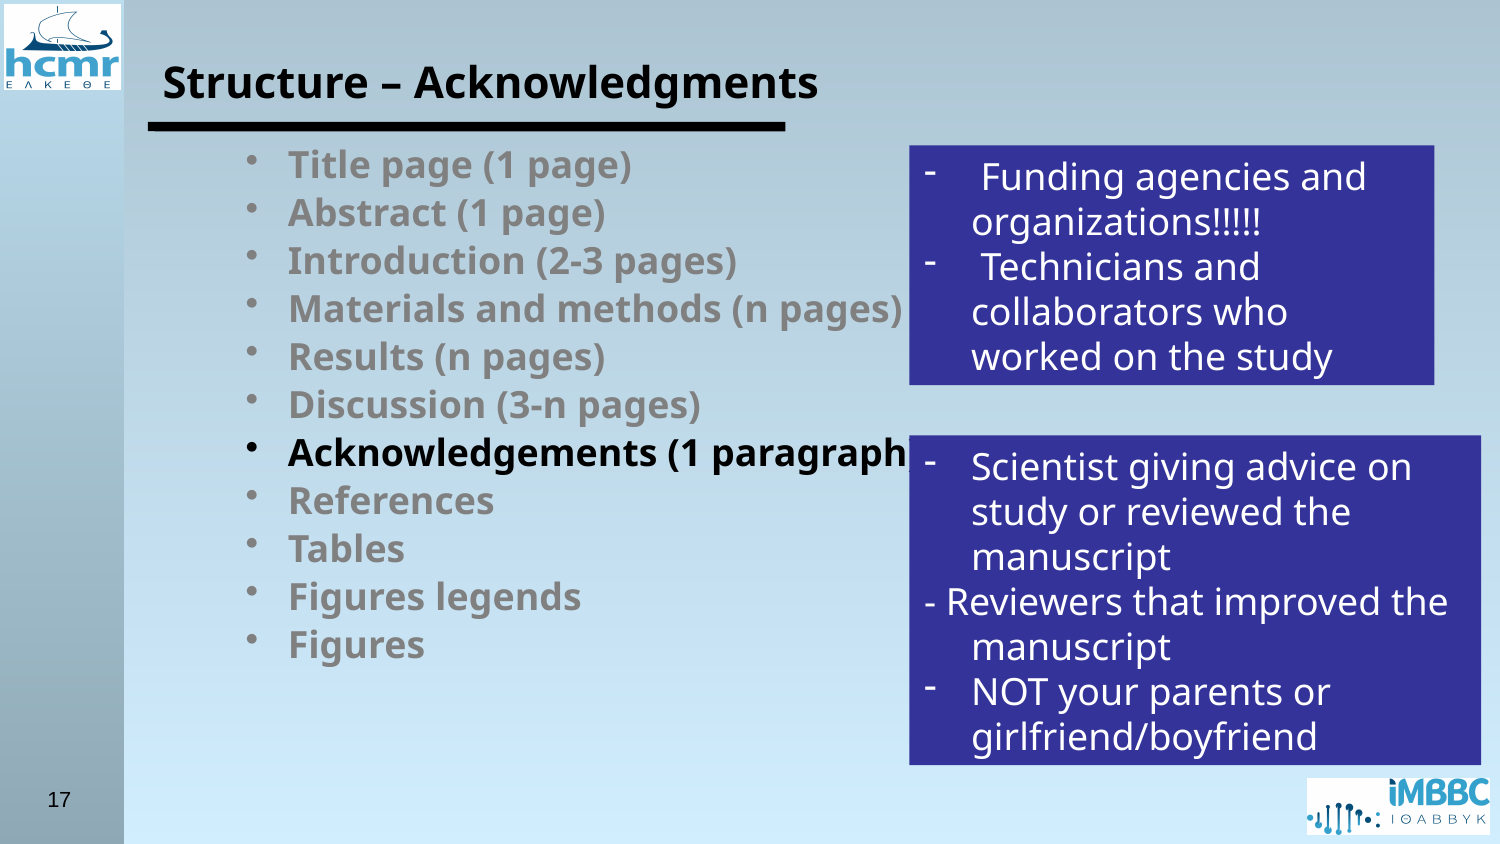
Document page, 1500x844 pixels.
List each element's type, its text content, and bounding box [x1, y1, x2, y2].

text_box Funding agencies and organizations!!!!! Technicians and collaborators who worked on the study [909, 145, 1435, 386]
text_box Structure – Acknowledgments [147, 43, 1104, 119]
text_box Scientist giving advice on study or reviewed the manuscript - Reviewers that improved the manuscript NOT your parents or girlfriend/boyfriend [909, 435, 1482, 766]
picture [1307, 778, 1490, 835]
slide_number 17 [0, 778, 119, 835]
list Title page (1 page) Abstract (1 page) Introduction (2-3 pages) Materials and methods (n pages) Results (n pages) Discussion (3-n pages) Acknowledgements (1 paragraph) References Tables Figures legends Figures [234, 140, 1060, 713]
picture [4, 4, 121, 90]
